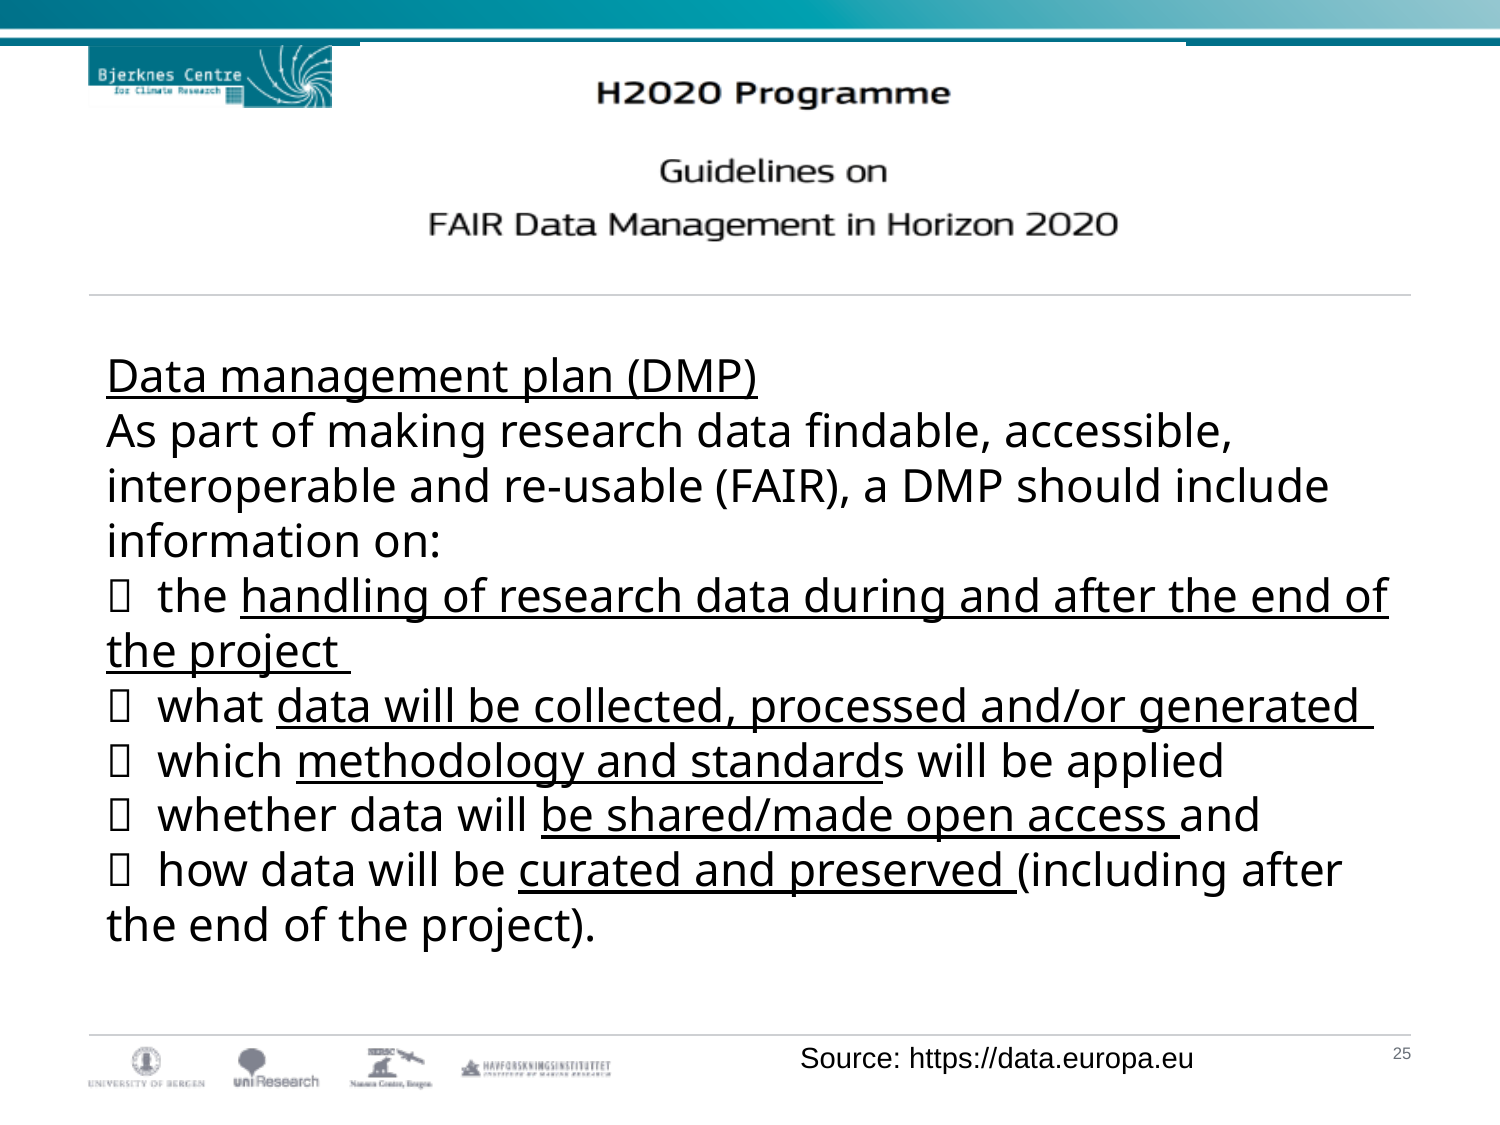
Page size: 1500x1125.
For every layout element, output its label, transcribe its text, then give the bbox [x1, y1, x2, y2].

text_box Data management plan (DMP) As part of making research data findable, accessible, interoperable and re-usable (FAIR), a DMP should include information on:  the handling of research data during and after the end of the project  what data will be collected, processed and/or generated  which methodology and standards will be applied  whether data will be shared/made open access and  how data will be curated and preserved (including after the end of the project). [91, 338, 1436, 959]
slide_number 25 [1365, 1043, 1412, 1064]
picture [0, 0, 1500, 292]
picture [0, 1041, 648, 1125]
text_box Source: https://data.europa.eu [785, 1031, 1365, 1082]
